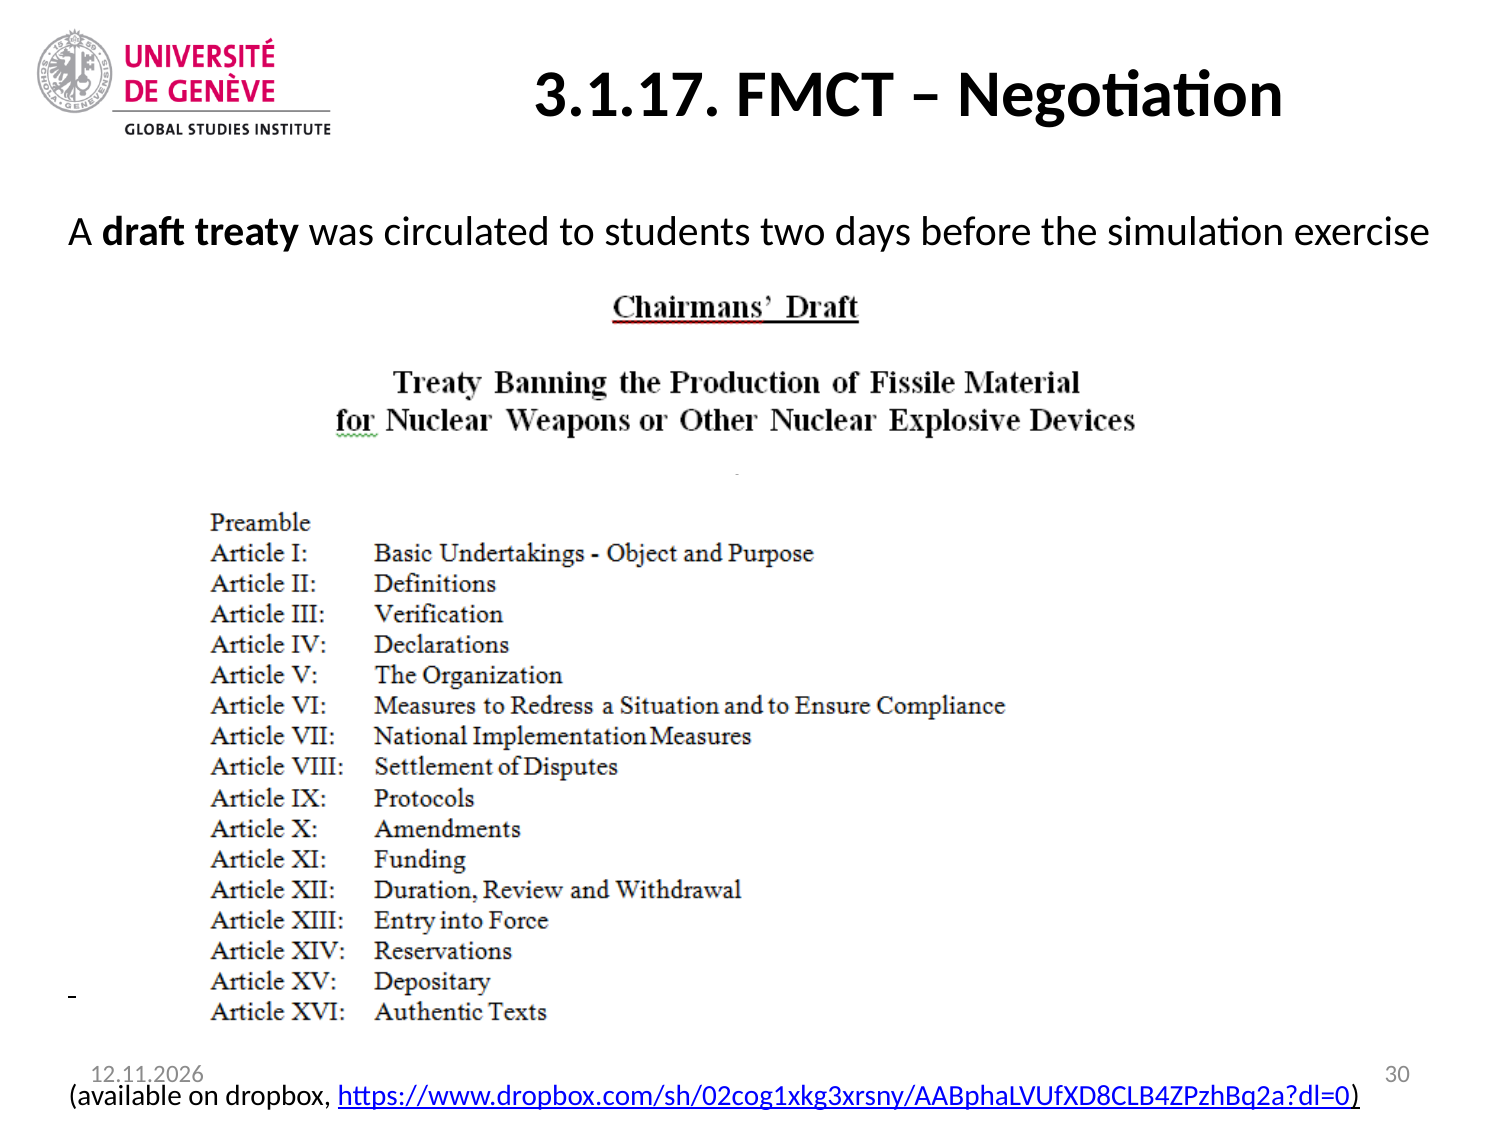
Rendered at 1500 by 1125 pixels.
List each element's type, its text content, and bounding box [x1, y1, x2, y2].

picture [17, 6, 349, 162]
slide_number 30 [1074, 1042, 1425, 1103]
picture [159, 269, 1303, 1048]
text_box 3.1.17. FMCT – Negotiation [353, 42, 1465, 138]
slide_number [75, 1042, 425, 1103]
text_box (available on dropbox, https://www.dropbox.com/sh/02cog1xkg3xrsny/AABphaLVUfXD8CLB4ZPzhBq2a?dl=0) [54, 1068, 1500, 1125]
list A draft treaty was circulated to students two days before the simulation exercise [53, 196, 1471, 1071]
